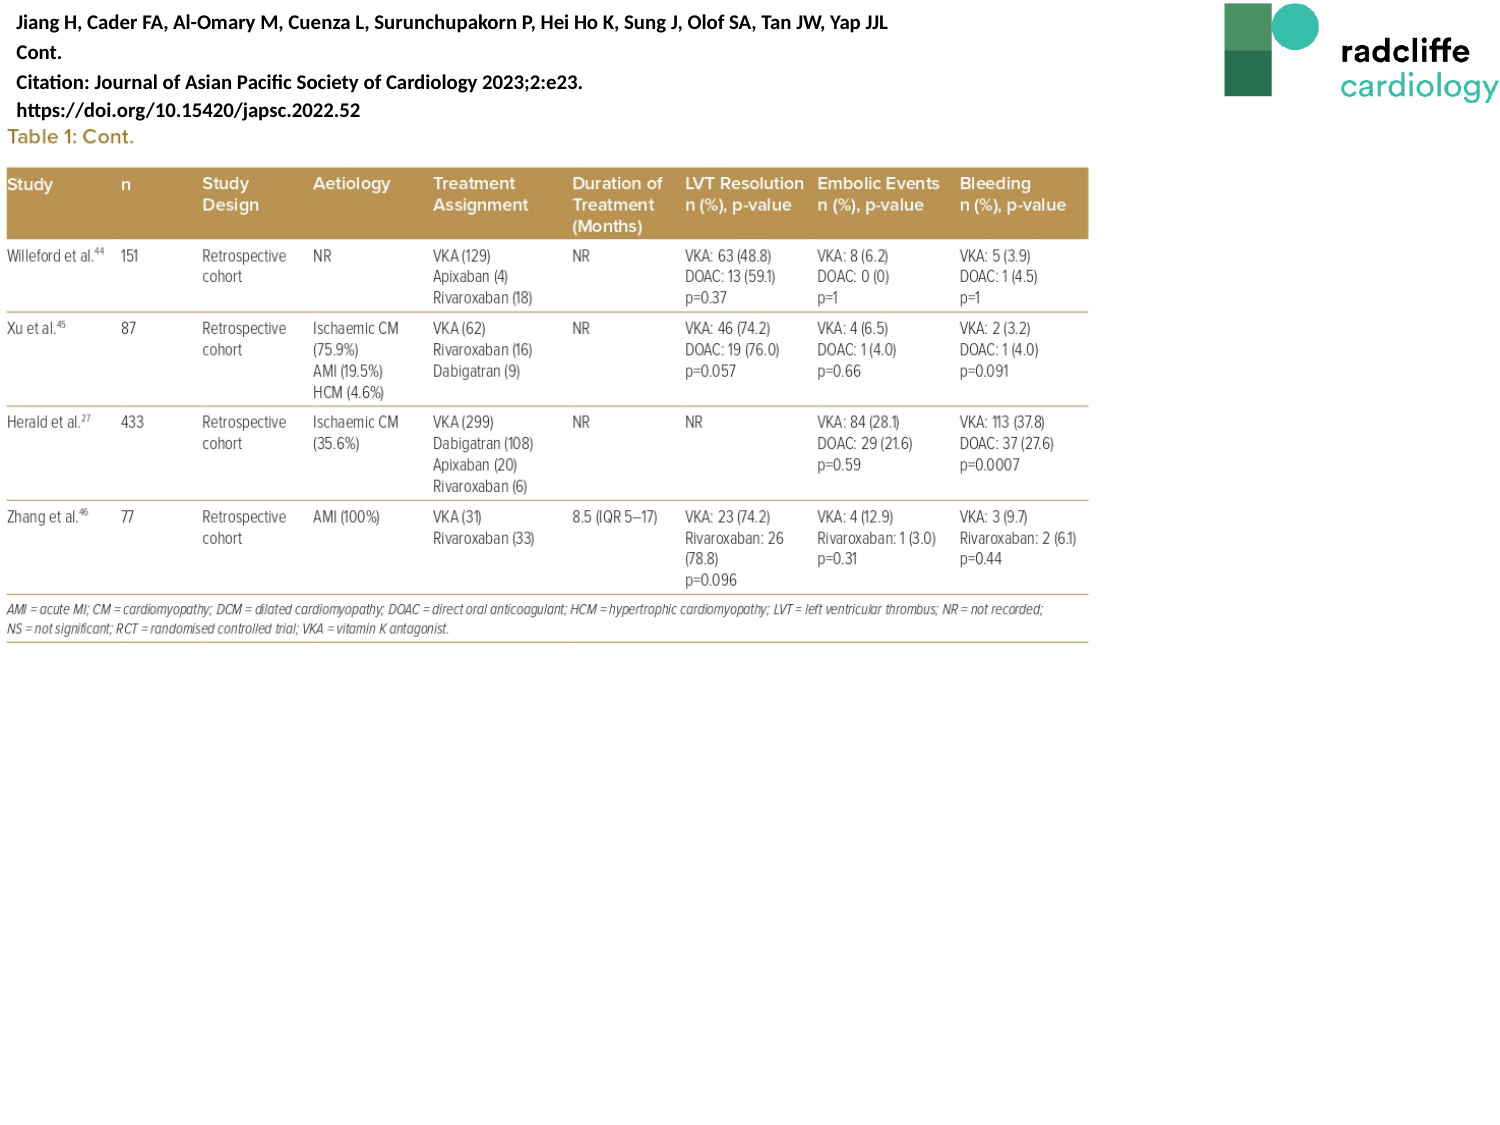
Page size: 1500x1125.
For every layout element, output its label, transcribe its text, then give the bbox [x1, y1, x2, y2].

text_box Cont. [1, 31, 1224, 60]
text_box https://doi.org/10.15420/japsc.2022.52 [1, 89, 1500, 129]
picture [1224, 1, 1499, 104]
text_box Citation: Journal of Asian Pacific Society of Cardiology 2023;2:e23. [1, 60, 1224, 89]
text_box Jiang H, Cader FA, Al-Omary M, Cuenza L, Surunchupakorn P, Hei Ho K, Sung J, Olof SA, Tan JW, Yap JJL [1, 1, 939, 31]
picture [1, 124, 1096, 655]
